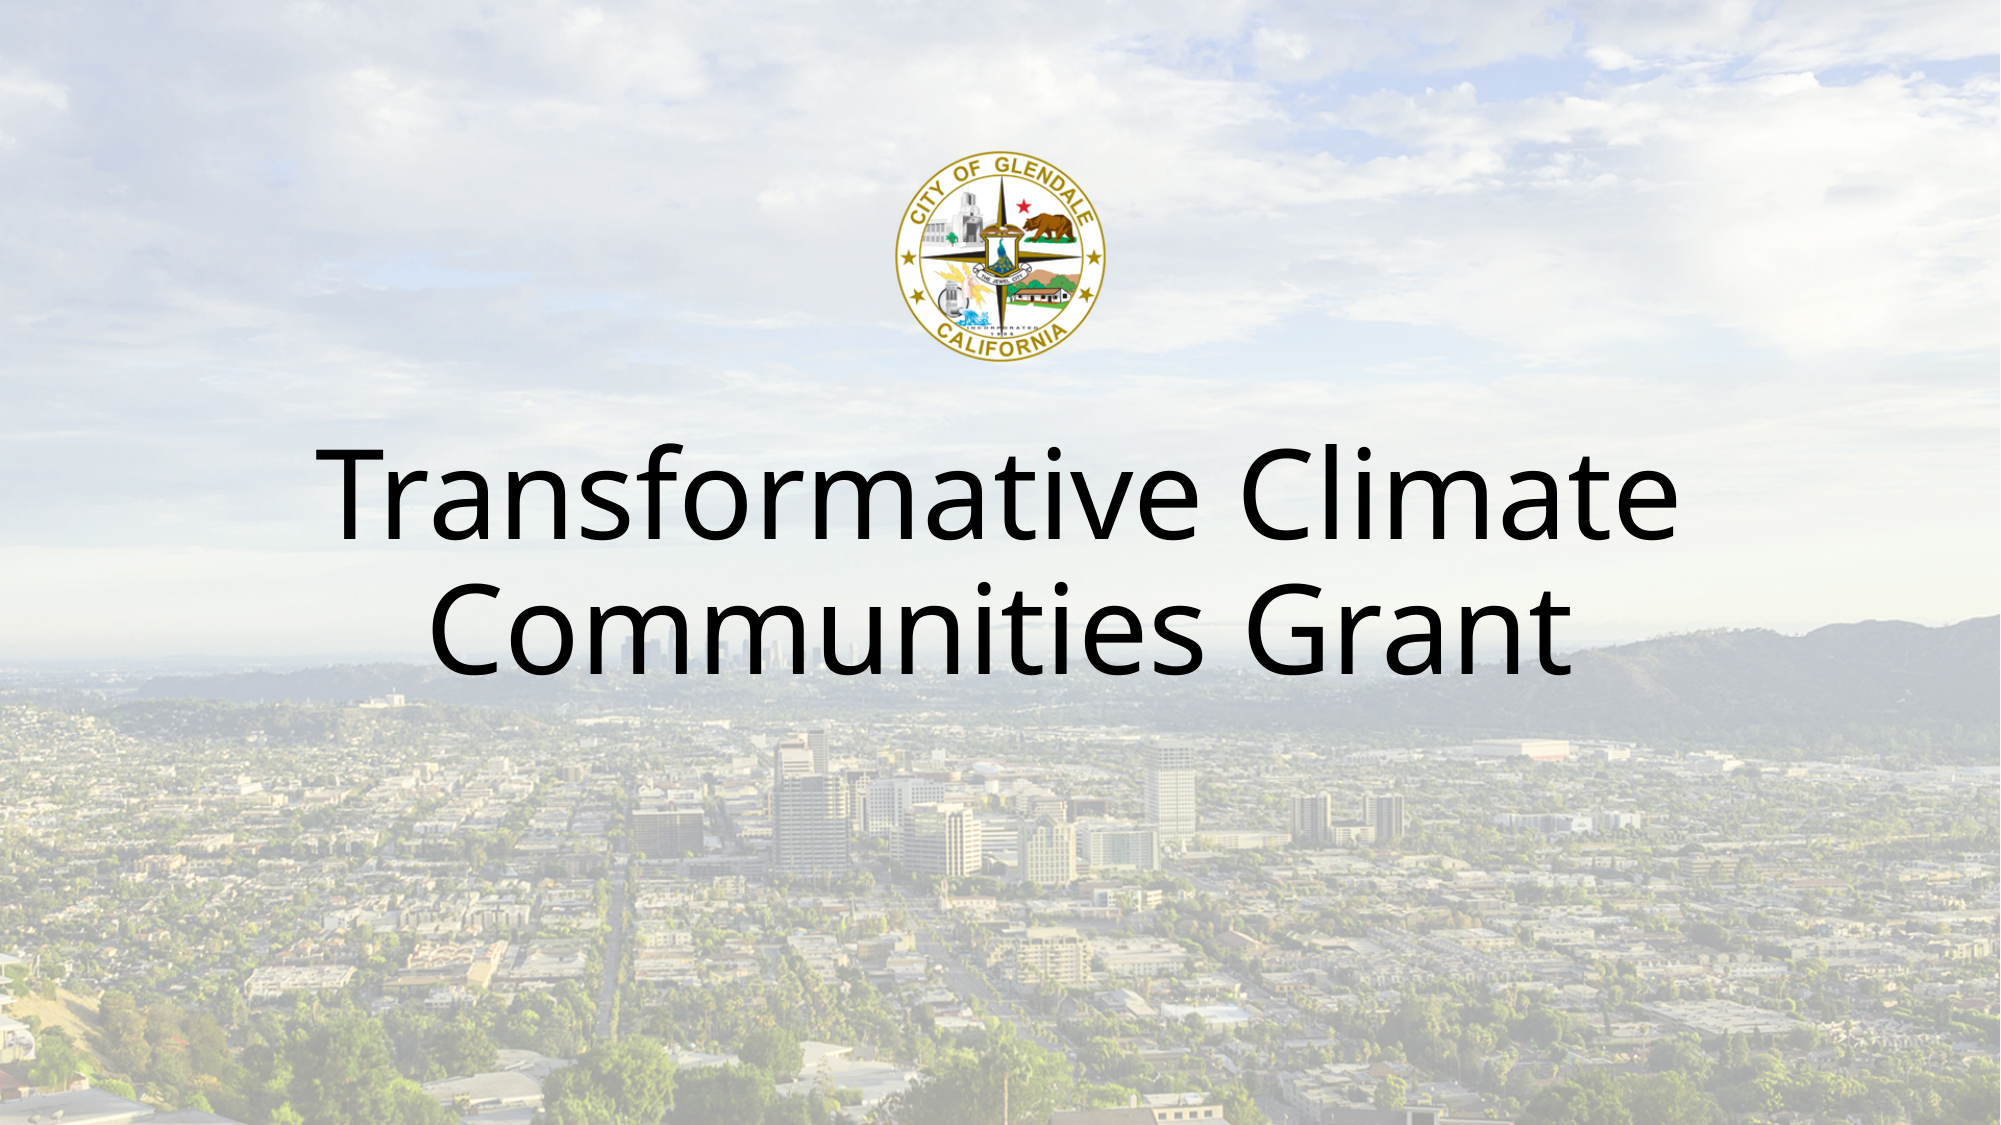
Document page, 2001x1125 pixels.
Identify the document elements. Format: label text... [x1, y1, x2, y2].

title Transformative Climate Communities Grant [249, 317, 1750, 710]
picture [0, 0, 2001, 1125]
